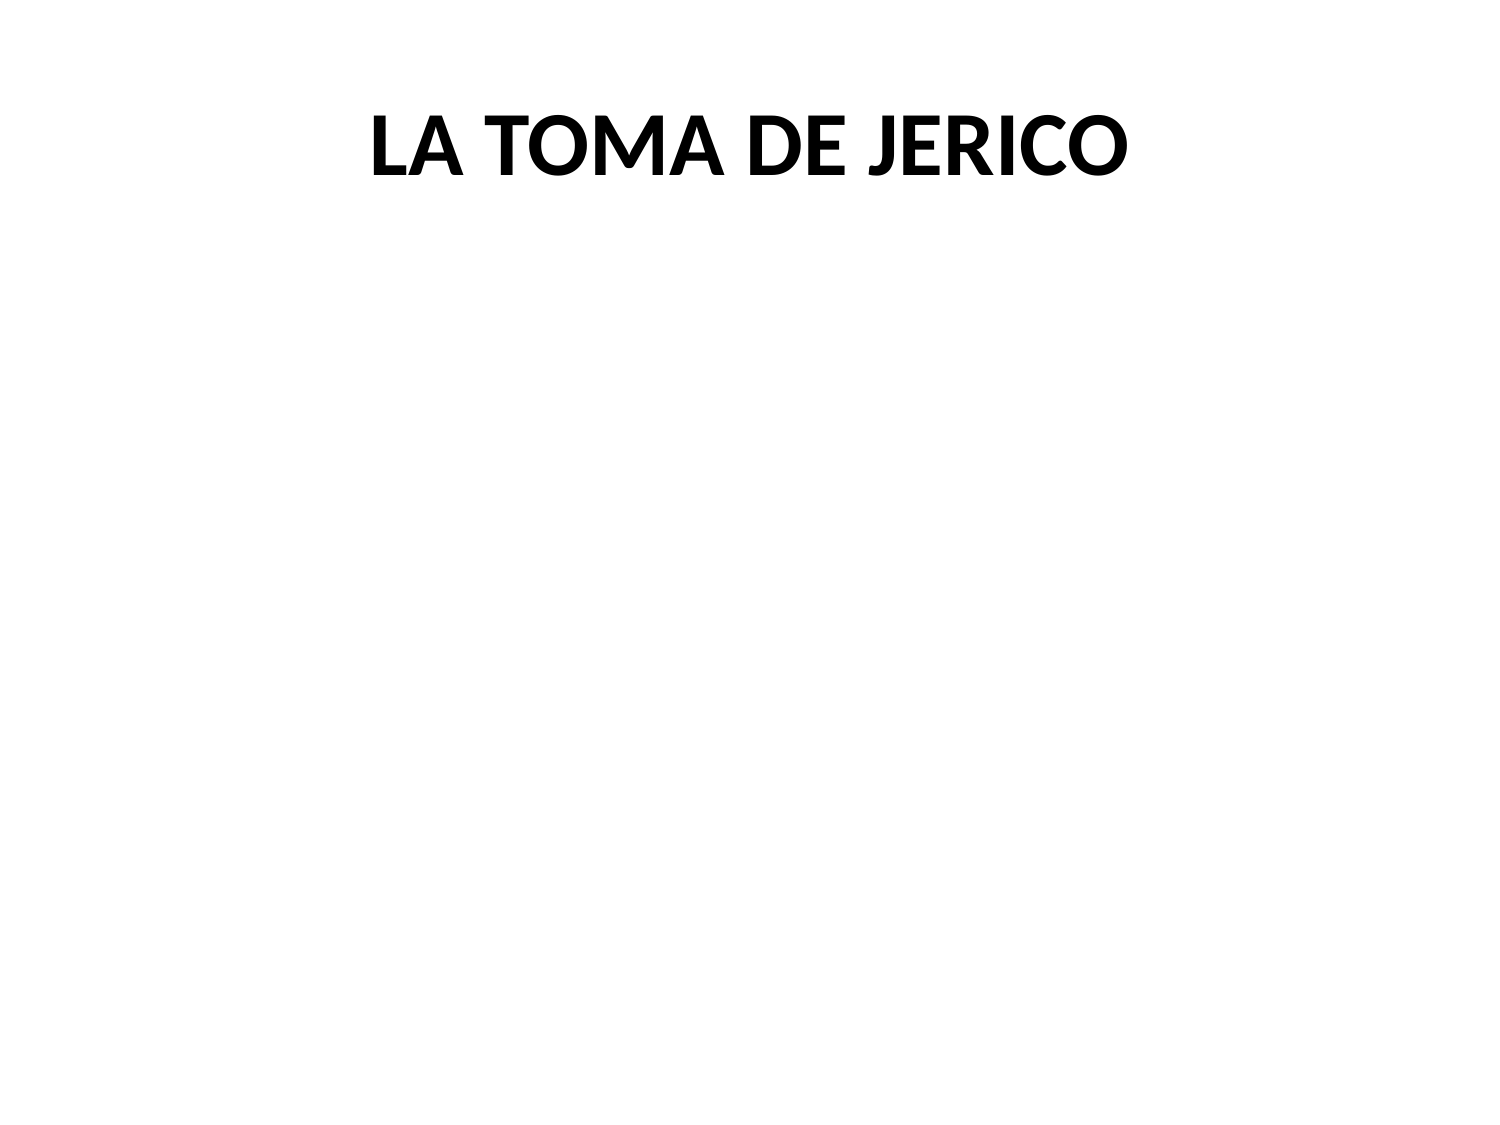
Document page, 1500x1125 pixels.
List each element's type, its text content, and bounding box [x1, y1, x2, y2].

title LA TOMA DE JERICO [75, 45, 1425, 233]
